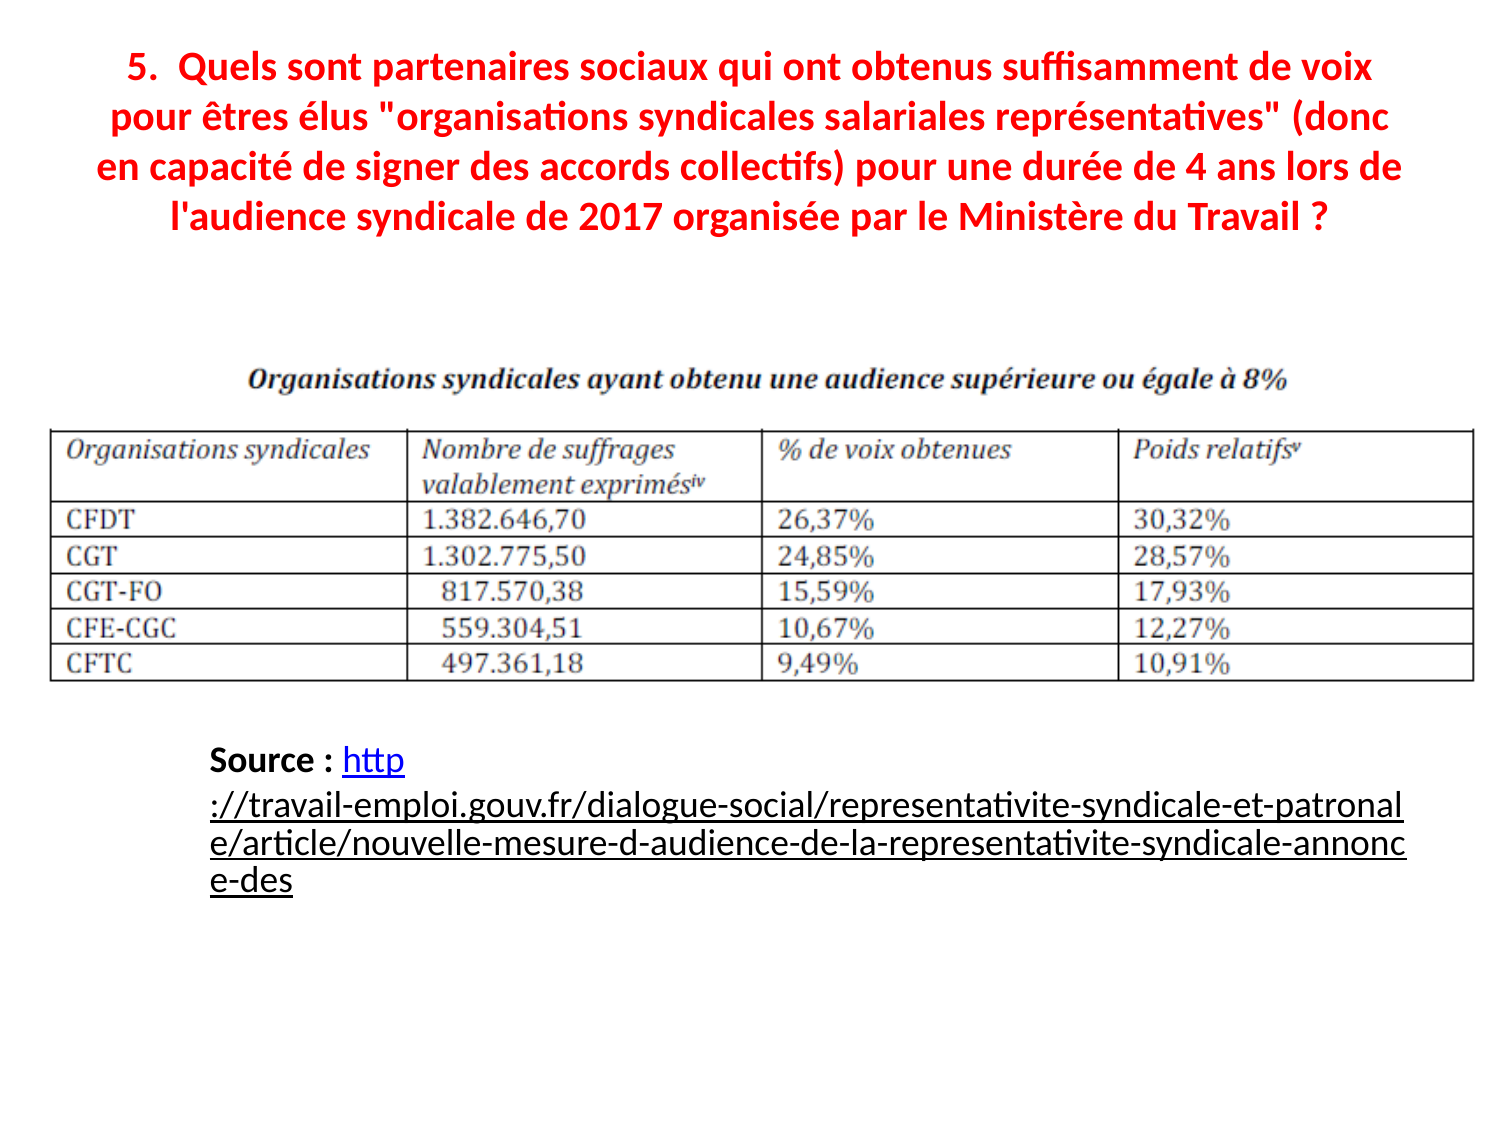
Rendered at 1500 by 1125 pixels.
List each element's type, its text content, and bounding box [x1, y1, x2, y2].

text_box Source : http://travail-emploi.gouv.fr/dialogue-social/representativite-syndicale-et-patronale/article/nouvelle-mesure-d-audience-de-la-representativite-syndicale-annonce-des [194, 727, 1435, 878]
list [41, 349, 1500, 715]
title 5. Quels sont partenaires sociaux qui ont obtenus suffisamment de voix pour êtres élus "organisations syndicales salariales représentatives" (donc en capacité de signer des accords collectifs) pour une durée de 4 ans lors de l'audience syndicale de 2017 organisée par le Ministère du Travail ? [75, 45, 1425, 233]
